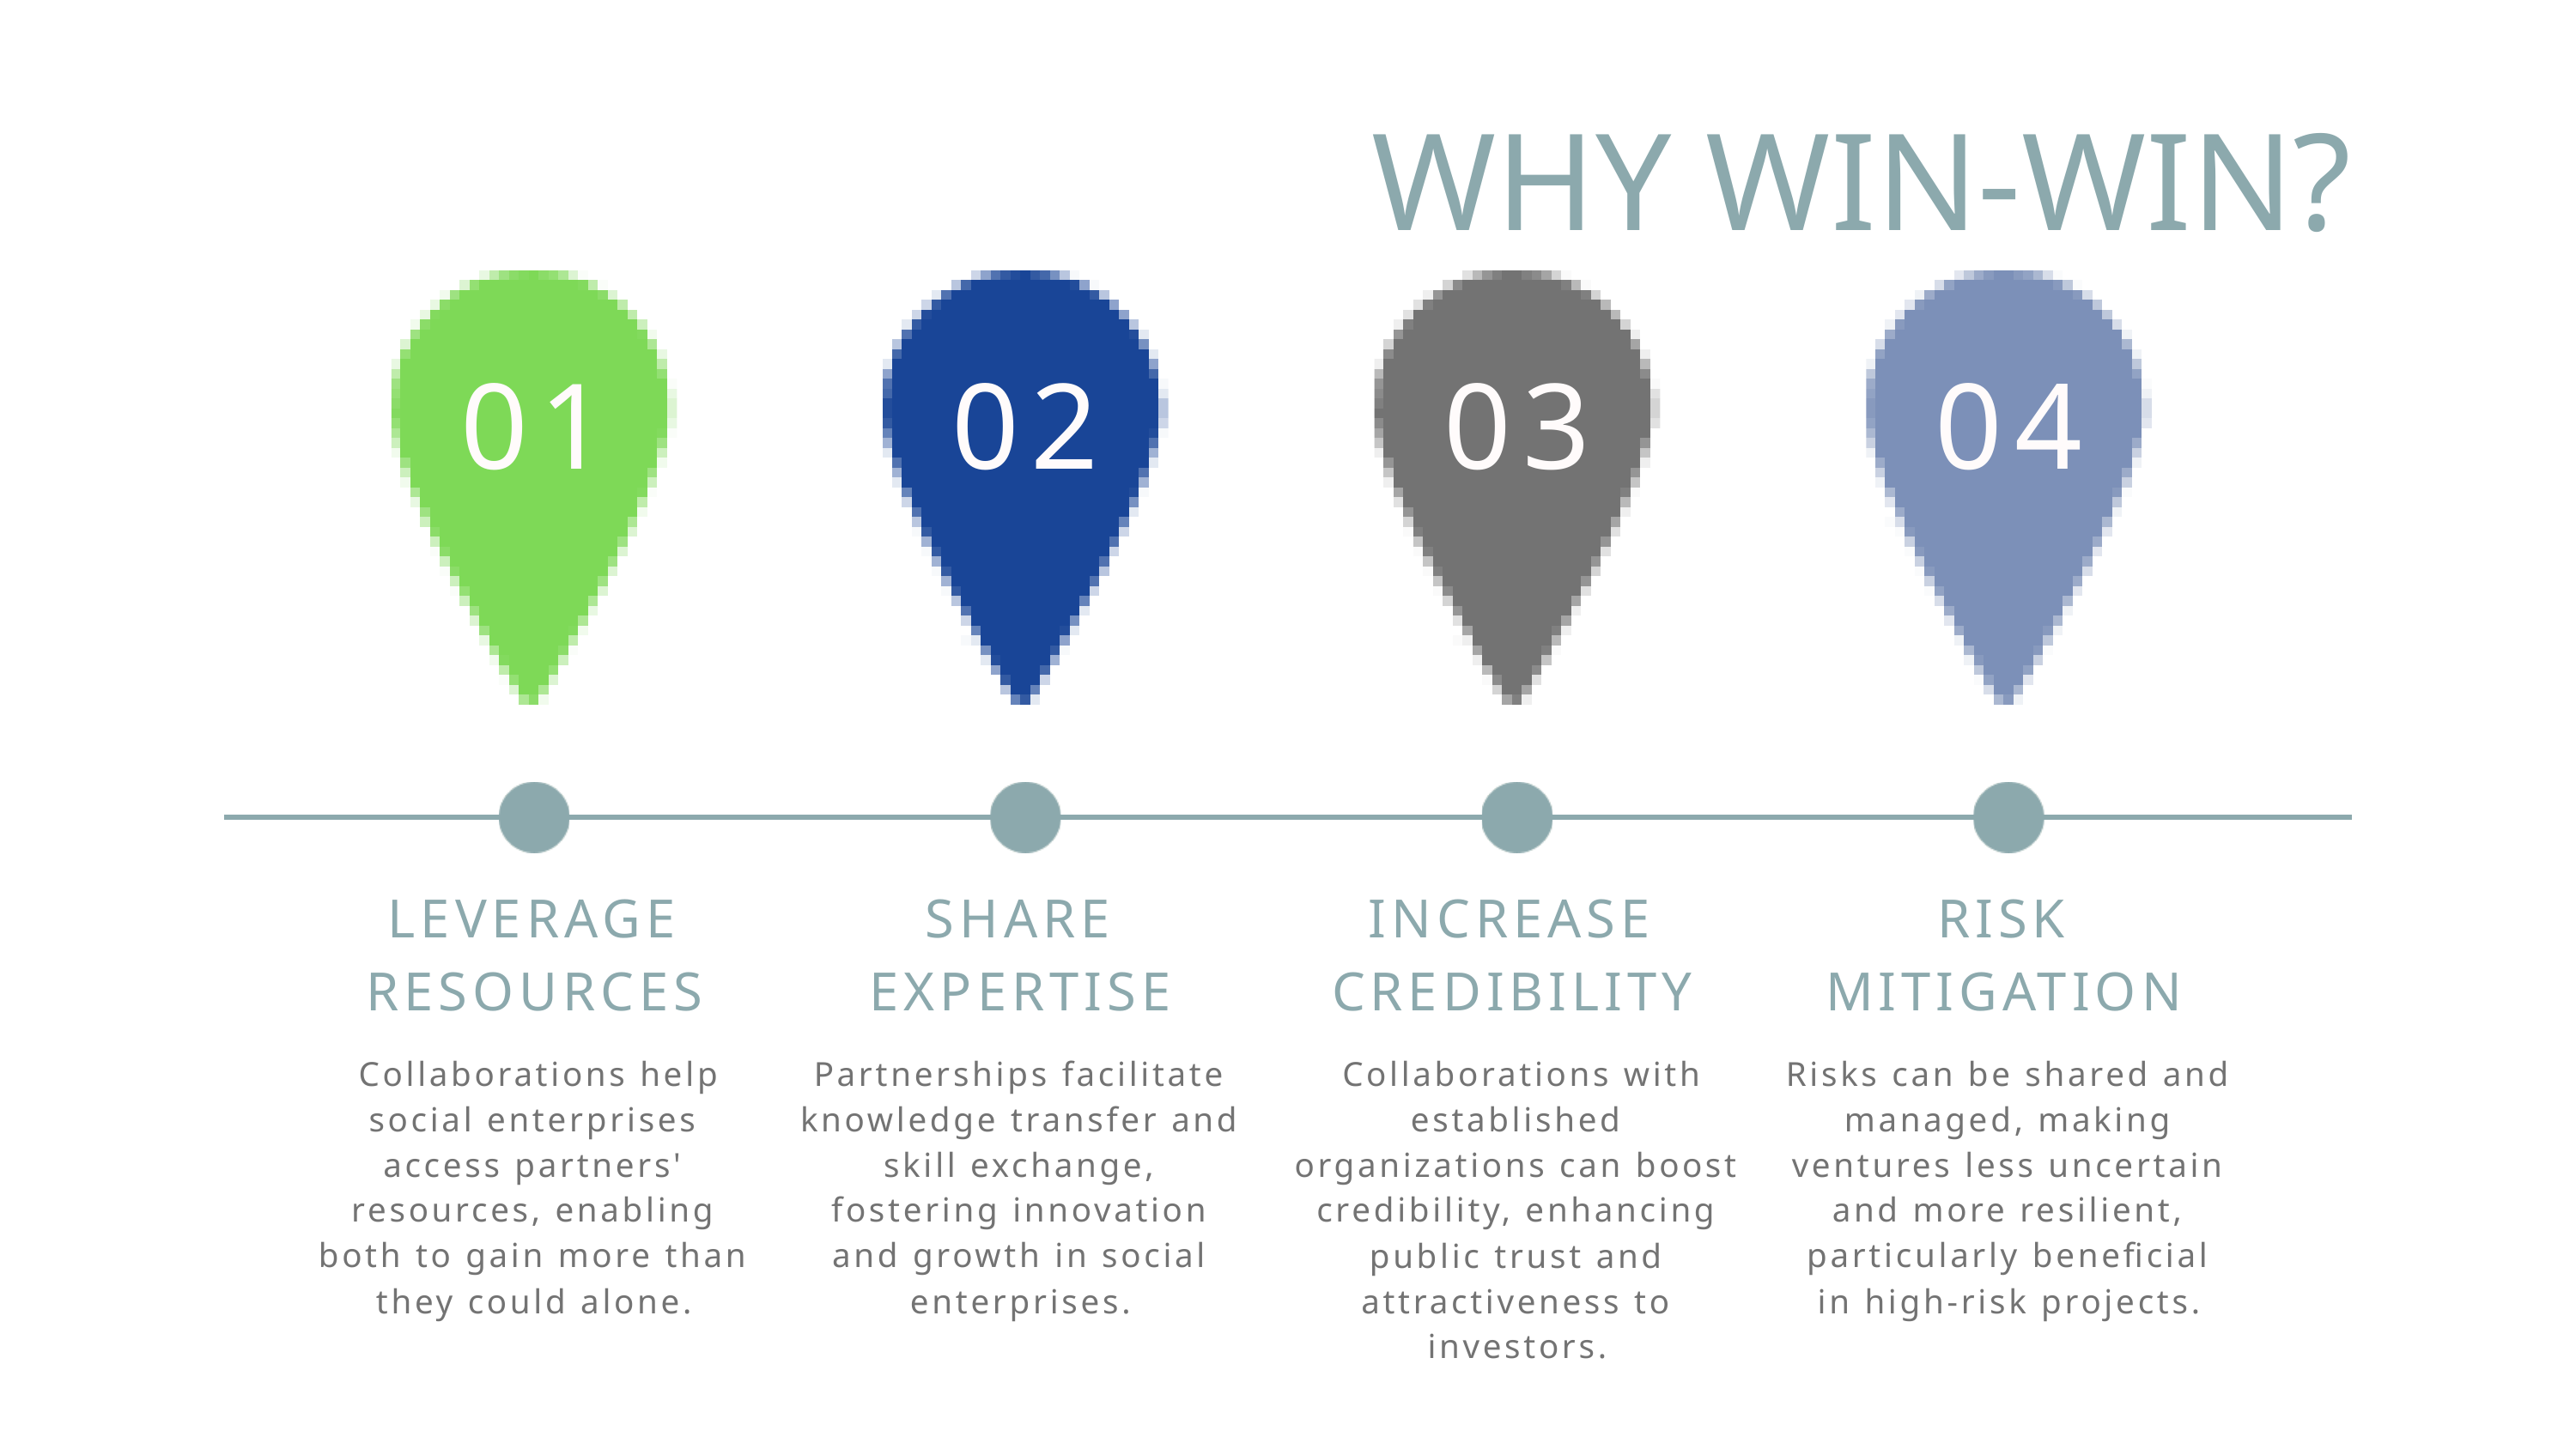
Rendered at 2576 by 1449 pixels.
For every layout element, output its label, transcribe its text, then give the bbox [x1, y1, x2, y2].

text_box Collaborations help social enterprises access partners' resources, enabling both to gain more than they could alone. [308, 1046, 760, 1320]
text_box 02 [883, 329, 1169, 494]
text_box [990, 830, 1061, 853]
text_box [883, 270, 1169, 329]
text_box LEVERAGE RESOURCES [289, 875, 779, 1022]
text_box 01 [391, 329, 677, 494]
text_box Risks can be shared and managed, making ventures less uncertain and more resilient, particularly beneficial in high-risk projects. [1783, 1046, 2235, 1320]
text_box RISK MITIGATION [1813, 876, 2195, 1022]
text_box [499, 830, 570, 853]
text_box [499, 782, 570, 813]
text_box 04 [1866, 329, 2152, 494]
text_box Collaborations with established organizations can boost credibility, enhancing public trust and attractiveness to investors. [1291, 1046, 1743, 1366]
text_box SHARE EXPERTISE [829, 875, 1212, 1022]
text_box [990, 782, 1061, 813]
text_box WHY WIN-WIN? [569, 109, 2353, 258]
text_box [1973, 830, 2044, 853]
text_box [1481, 830, 1553, 853]
text_box [391, 270, 677, 329]
text_box [1374, 270, 1661, 329]
text_box [1374, 494, 1661, 705]
text_box Partnerships facilitate knowledge transfer and skill exchange, fostering innovation and growth in social enterprises. [794, 1046, 1247, 1320]
text_box [391, 494, 677, 705]
text_box [1866, 270, 2152, 329]
text_box 03 [1374, 329, 1661, 494]
text_box [883, 494, 1169, 705]
text_box [1866, 494, 2152, 705]
text_box [1481, 782, 1553, 813]
text_box INCREASE CREDIBILITY [1321, 875, 1704, 1022]
text_box [1973, 782, 2044, 813]
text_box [221, 814, 2355, 821]
